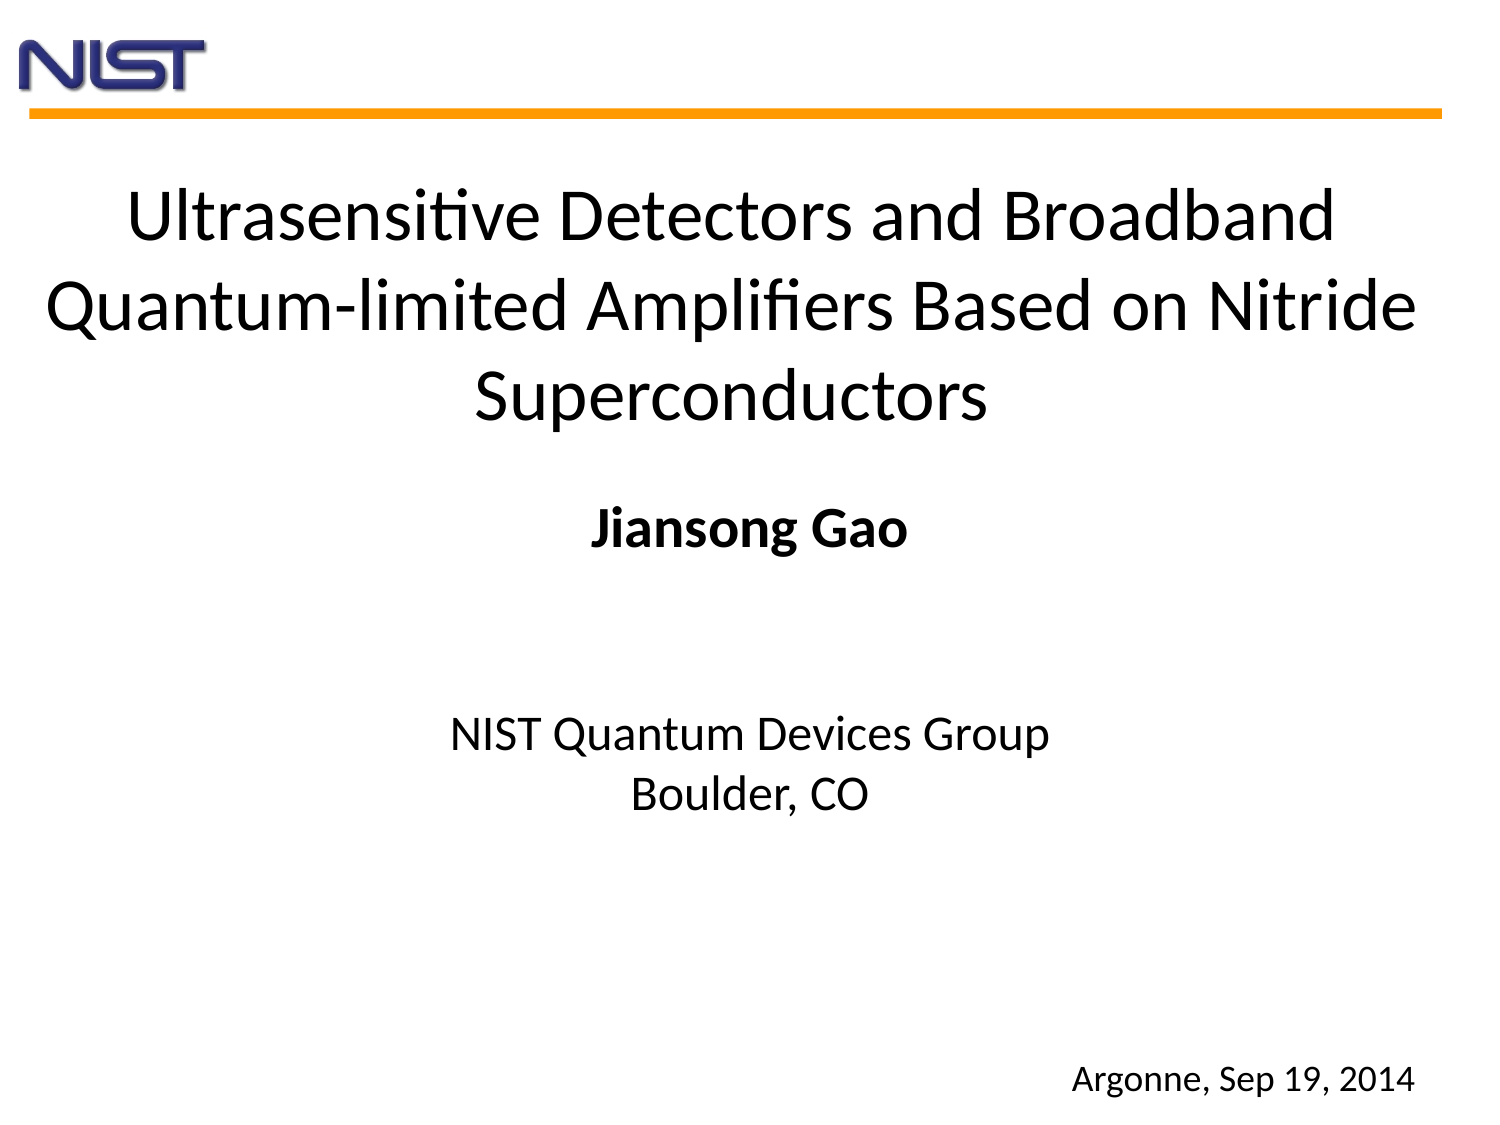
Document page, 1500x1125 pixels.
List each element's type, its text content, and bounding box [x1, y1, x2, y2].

picture [11, 27, 211, 102]
text_box NIST Quantum Devices Group Boulder, CO [0, 693, 1500, 828]
text_box Jiansong Gao [0, 481, 1500, 567]
title Ultrasensitive Detectors and Broadband Quantum-limited Amplifiers Based on Nitride Superconductors [0, 144, 1465, 457]
text_box Argonne, Sep 19, 2014 [1057, 1046, 1492, 1107]
